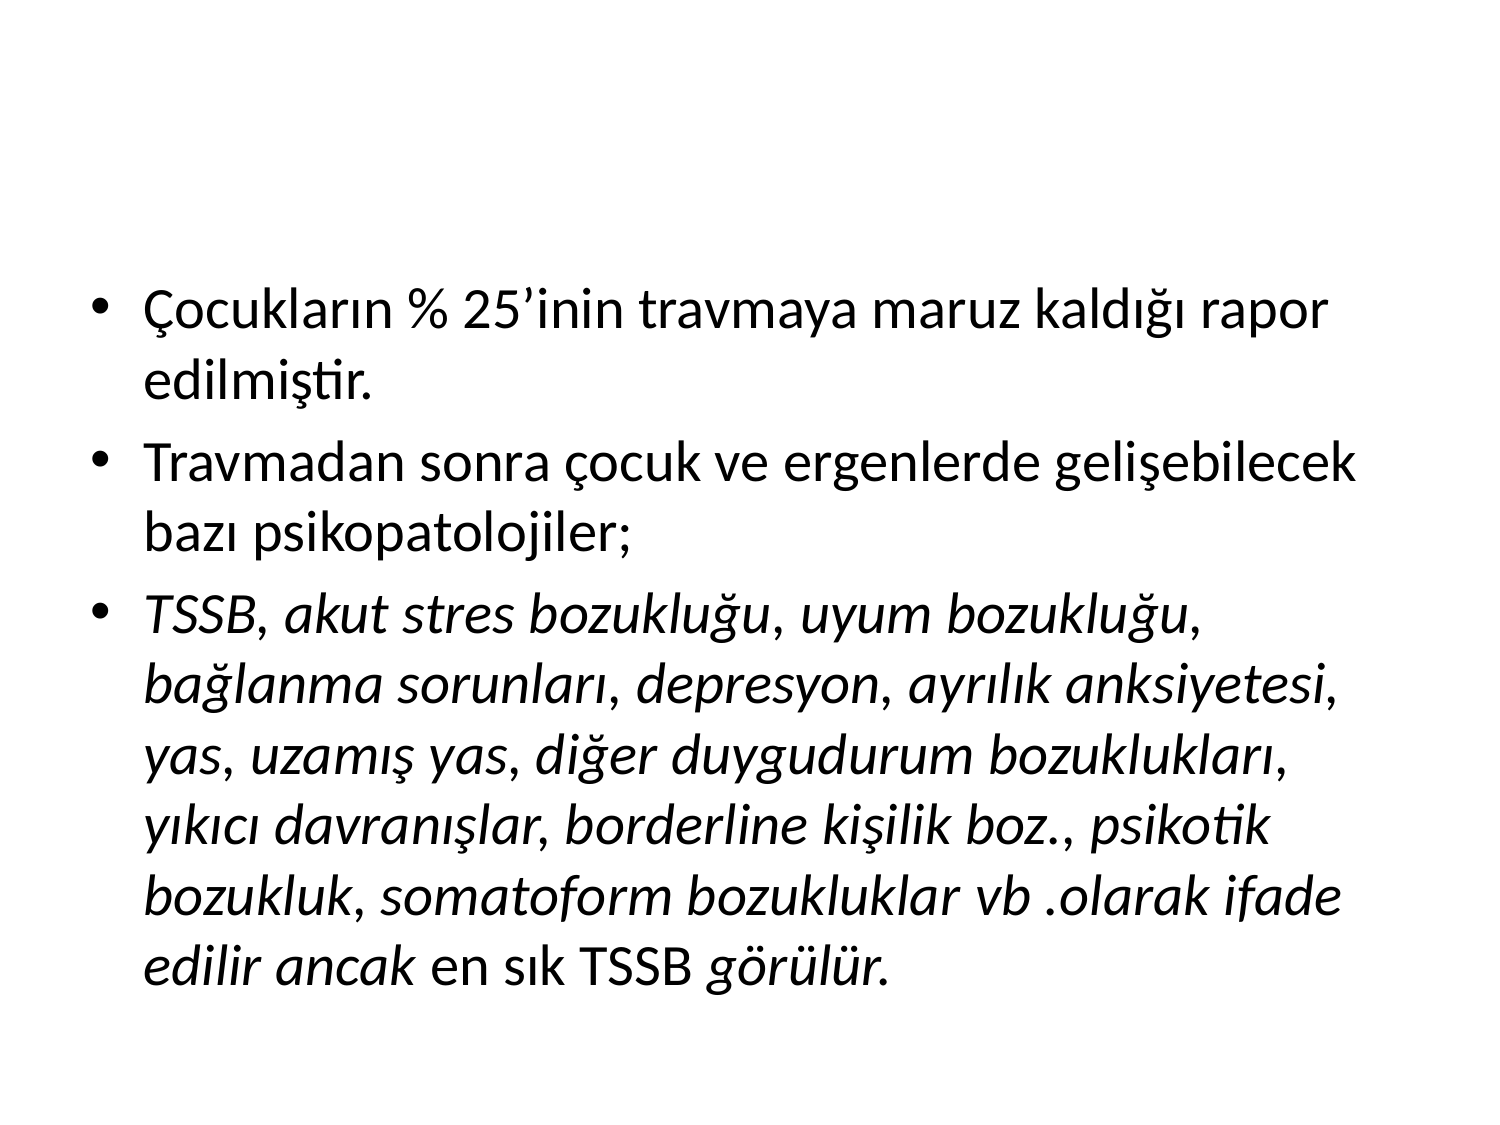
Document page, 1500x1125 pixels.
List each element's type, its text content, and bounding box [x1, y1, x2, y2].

list Çocukların % 25’inin travmaya maruz kaldığı rapor edilmiştir. Travmadan sonra çocuk ve ergenlerde gelişebilecek bazı psikopatolojiler; TSSB, akut stres bozukluğu, uyum bozukluğu, bağlanma sorunları, depresyon, ayrılık anksiyetesi, yas, uzamış yas, diğer duygudurum bozuklukları, yıkıcı davranışlar, borderline kişilik boz., psikotik bozukluk, somatoform bozukluklar vb .olarak ifade edilir ancak en sık TSSB görülür. [75, 262, 1425, 1005]
